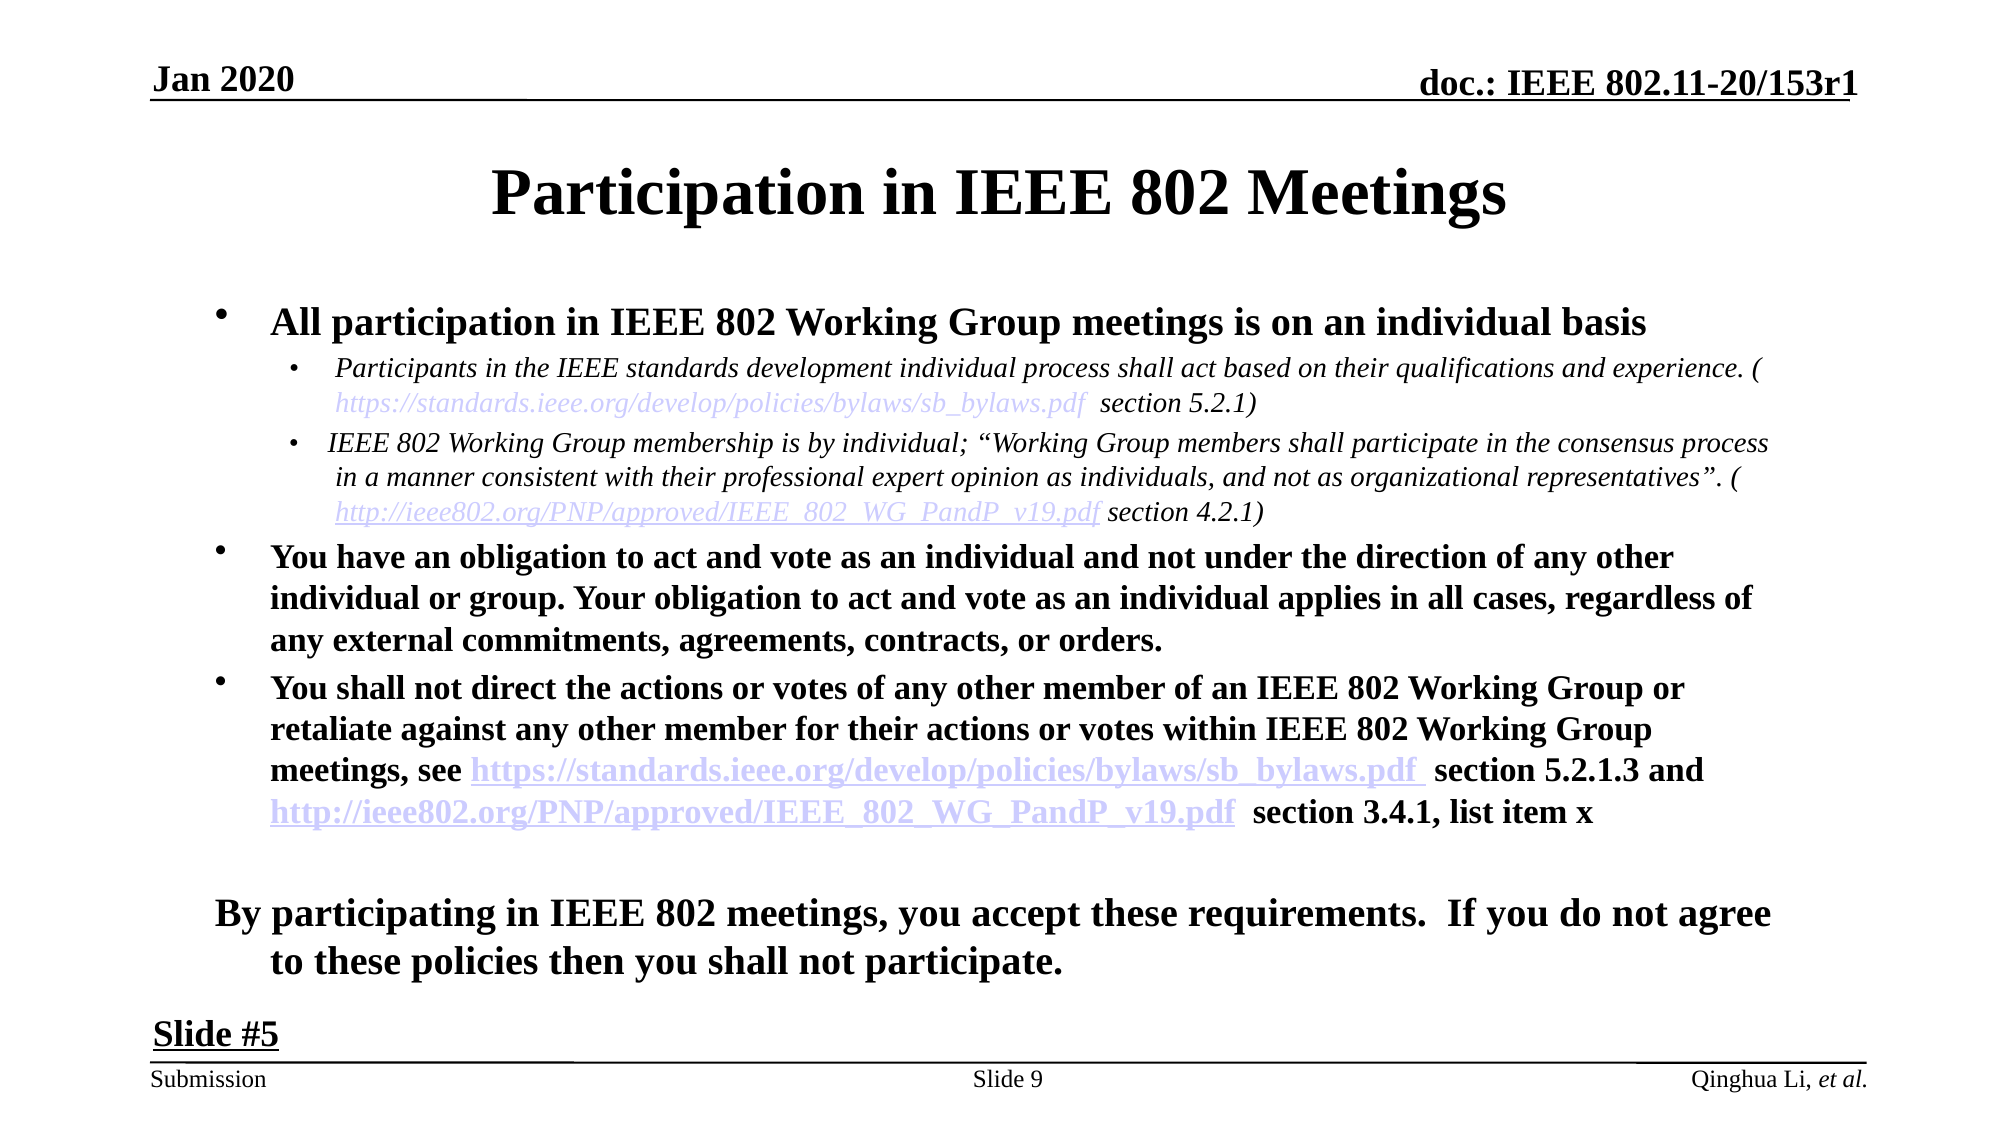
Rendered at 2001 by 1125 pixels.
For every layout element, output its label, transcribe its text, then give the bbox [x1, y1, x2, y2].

text_box Participation in IEEE 802 Meetings [362, 100, 1638, 276]
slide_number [152, 54, 563, 100]
footer Qinghua Li, et al. [1171, 1061, 1869, 1093]
text_box All participation in IEEE 802 Working Group meetings is on an individual basis • Participants in the IEEE standards development individual process shall act based on their qualifications and experience. (https://standards.ieee.org/develop/policies/bylaws/sb_bylaws.pdf section 5.2.1) • IEEE 802 Working Group membership is by individual; “Working Group members shall participate in the consensus process in a manner consistent with their professional expert opinion as individuals, and not as organizational representatives”. (http://ieee802.org/PNP/approved/IEEE_802_WG_PandP_v19.pdf section 4.2.1) You have an obligation to act and vote as an individual and not under the direction of any other individual or group. Your obligation to act and vote as an individual applies in all cases, regardless of any external commitments, agreements, contracts, or orders. You shall not direct the actions or votes of any other member of an IEEE 802 Working Group or retaliate against any other member for their actions or votes within IEEE 802 Working Group meetings, see https://standards.ieee.org/develop/policies/bylaws/sb_bylaws.pdf section 5.2.1.3 and http://ieee802.org/PNP/approved/IEEE_802_WG_PandP_v19.pdf section 3.4.1, list item x By participating in IEEE 802 meetings, you accept these requirements. If you do not agree to these policies then you shall not participate. [200, 287, 1813, 1002]
slide_number Slide 9 [949, 1061, 1067, 1123]
text_box Slide #5 [138, 1001, 295, 1062]
